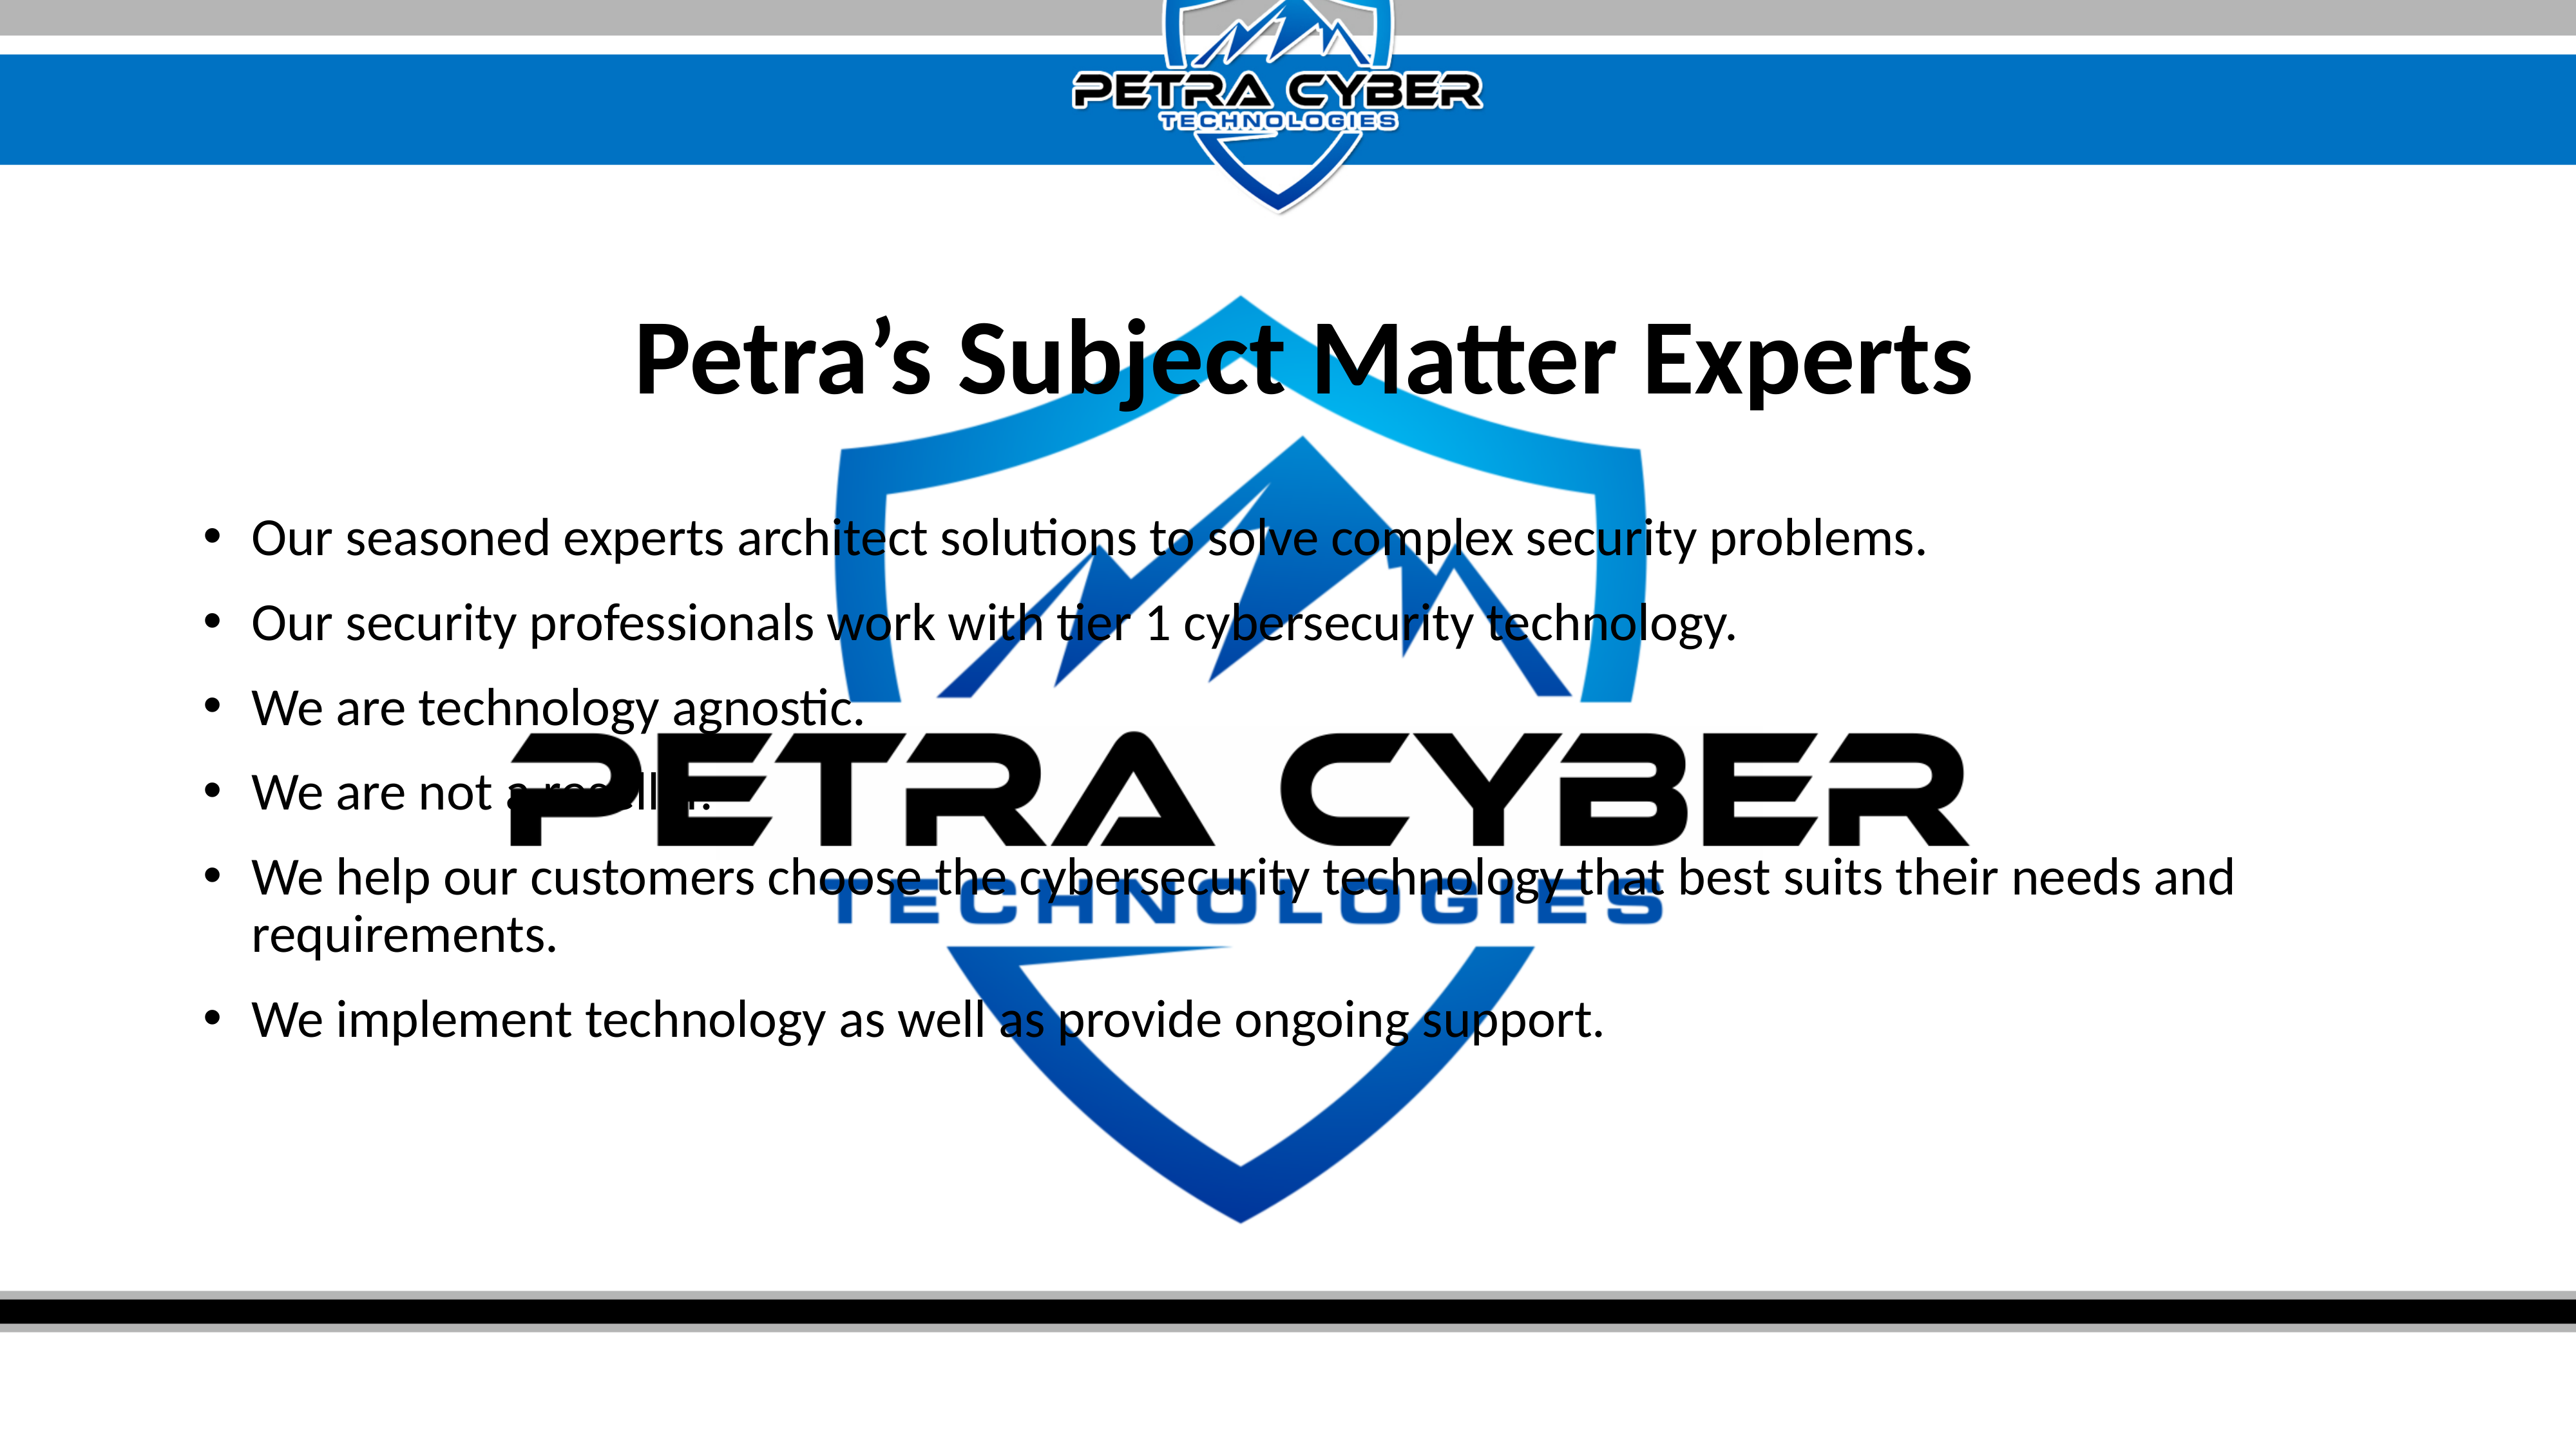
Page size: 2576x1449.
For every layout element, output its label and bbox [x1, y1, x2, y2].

text_box [493, 262, 1999, 1251]
picture [0, 0, 2576, 1391]
